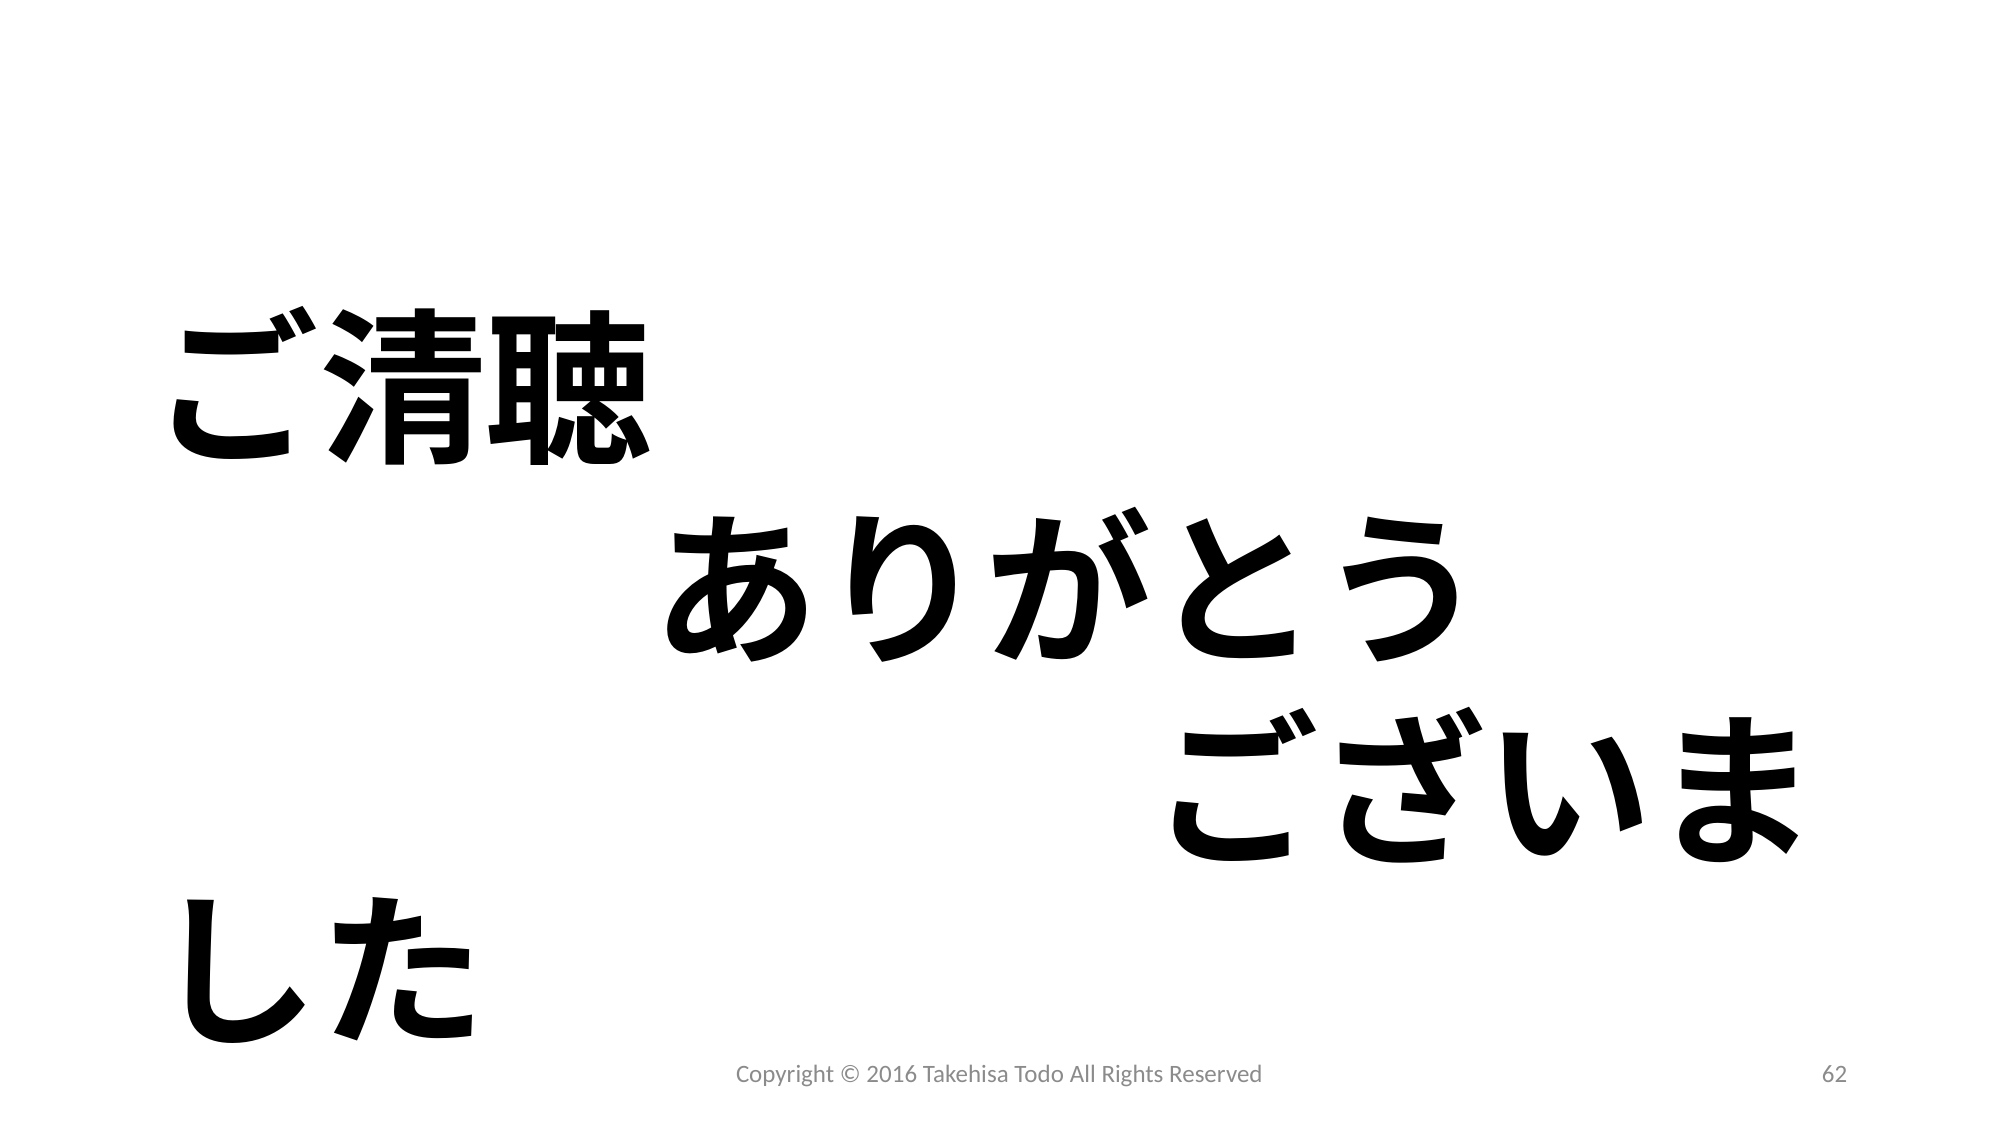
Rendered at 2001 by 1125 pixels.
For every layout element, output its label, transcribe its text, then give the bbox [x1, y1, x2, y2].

footer Copyright © 2016 Takehisa Todo All Rights Reserved [662, 1042, 1338, 1103]
slide_number 62 [1412, 1042, 1863, 1103]
list ご清聴 ありがとう ございました [137, 299, 1863, 1014]
